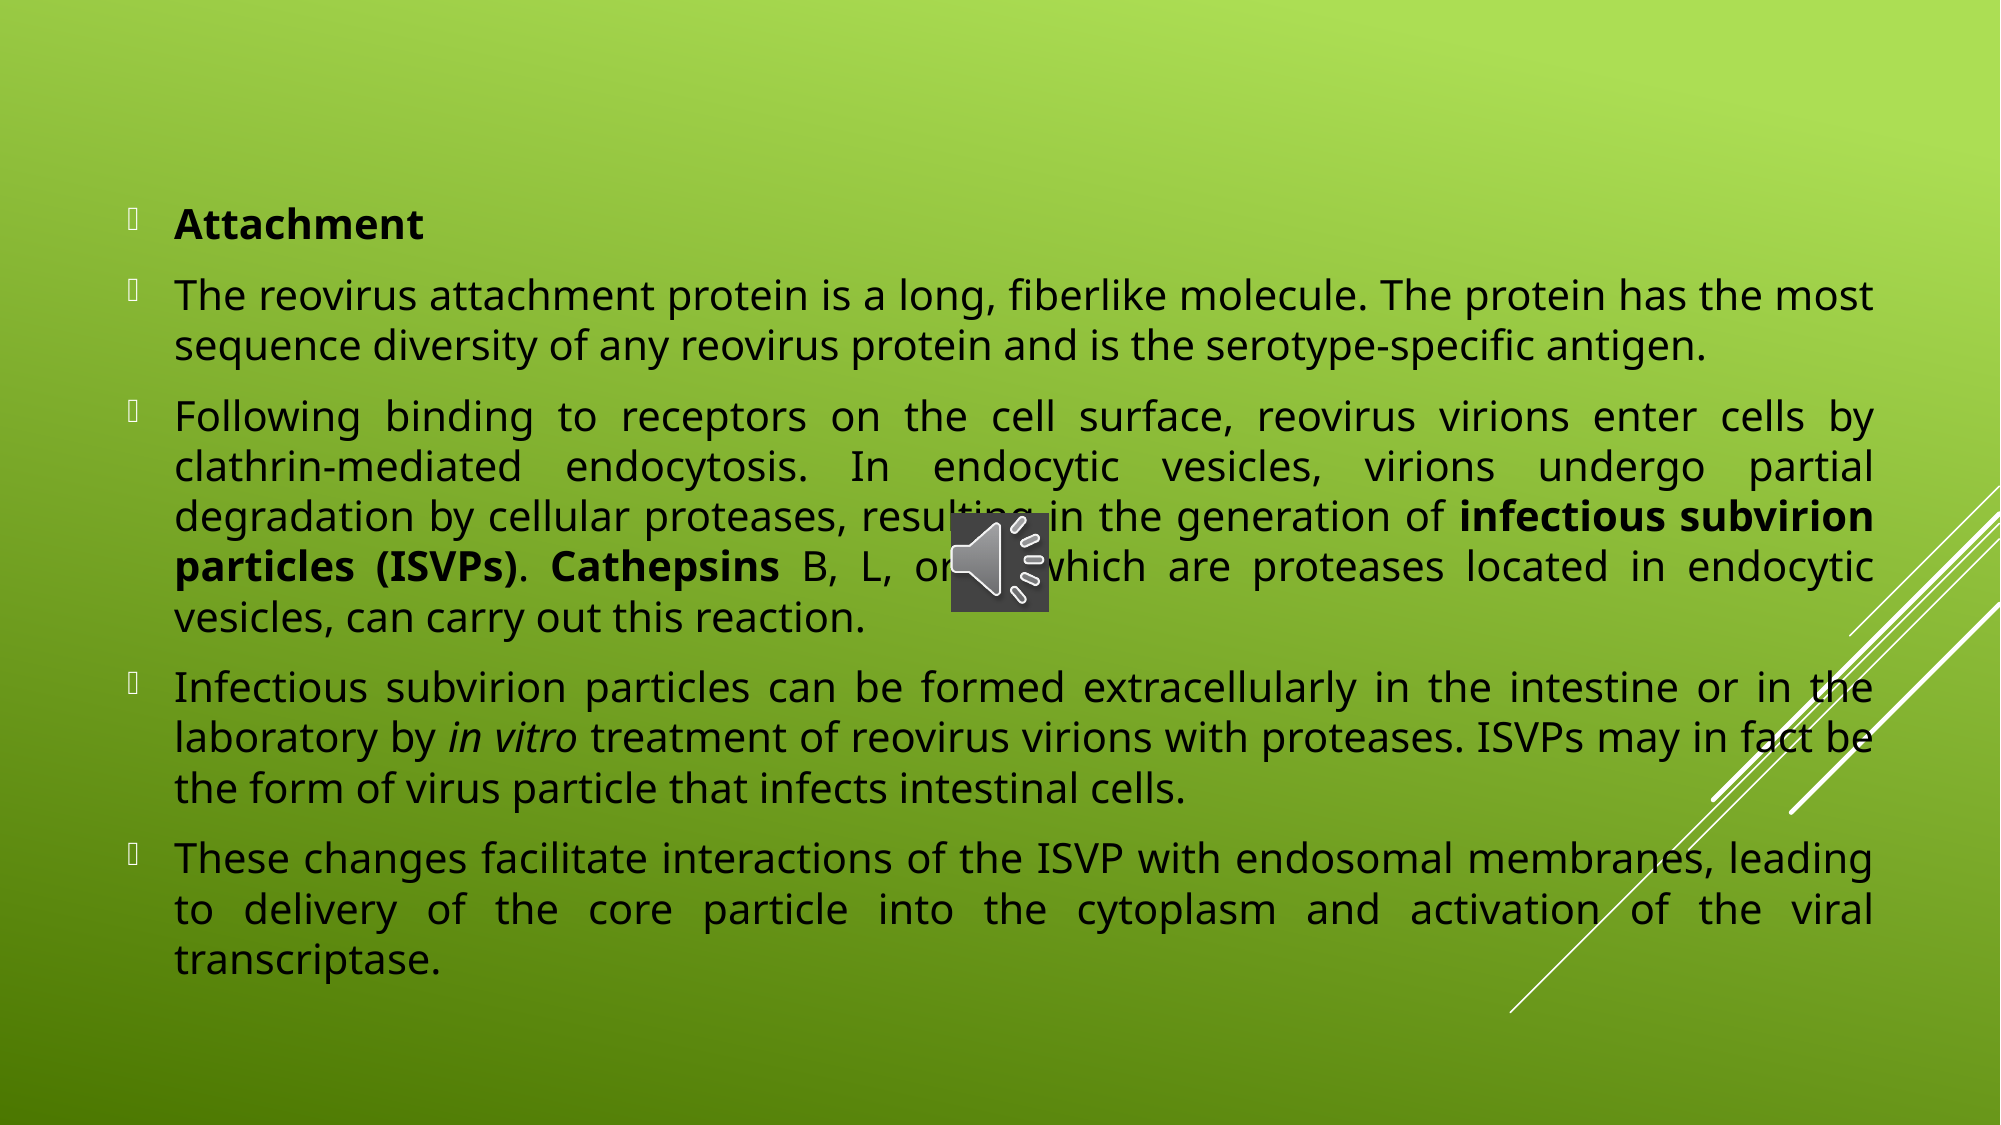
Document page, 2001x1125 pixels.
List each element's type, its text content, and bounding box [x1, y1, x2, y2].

picture [949, 512, 1051, 613]
list Attachment The reovirus attachment protein is a long, fiberlike molecule. The protein has the most sequence diversity of any reovirus protein and is the serotype-specific antigen. Following binding to receptors on the cell surface, reovirus virions enter cells by clathrin-mediated endocytosis. In endocytic vesicles, virions undergo partial degradation by cellular proteases, resulting in the generation of infectious subvirion particles (ISVPs). Cathepsins B, L, or S, which are proteases located in endocytic vesicles, can carry out this reaction. Infectious subvirion particles can be formed extracellularly in the intestine or in the laboratory by in vitro treatment of reovirus virions with proteases. ISVPs may in fact be the form of virus particle that infects intestinal cells. These changes facilitate interactions of the ISVP with endosomal membranes, leading to delivery of the core particle into the cytoplasm and activation of the viral transcriptase. [112, 112, 1890, 1068]
